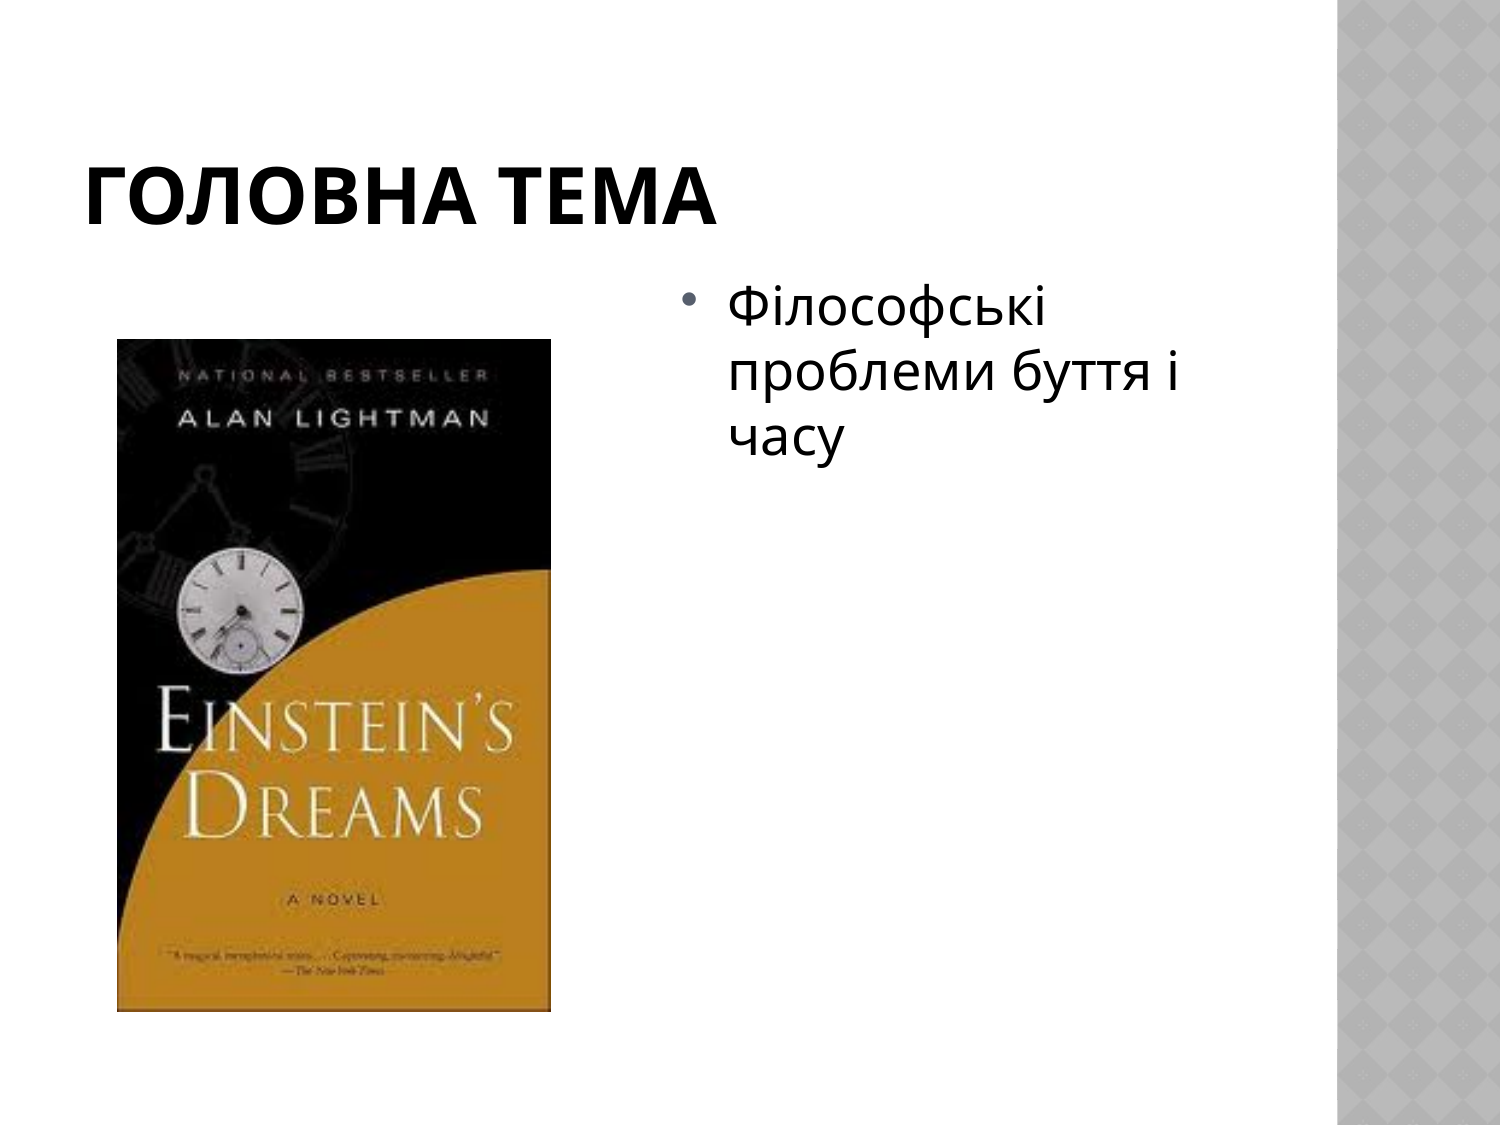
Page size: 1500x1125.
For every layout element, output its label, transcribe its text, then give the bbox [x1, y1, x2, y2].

title Головна тема [75, 52, 1263, 240]
picture [116, 339, 552, 1013]
list Філософські проблеми буття і часу [667, 264, 1266, 1059]
